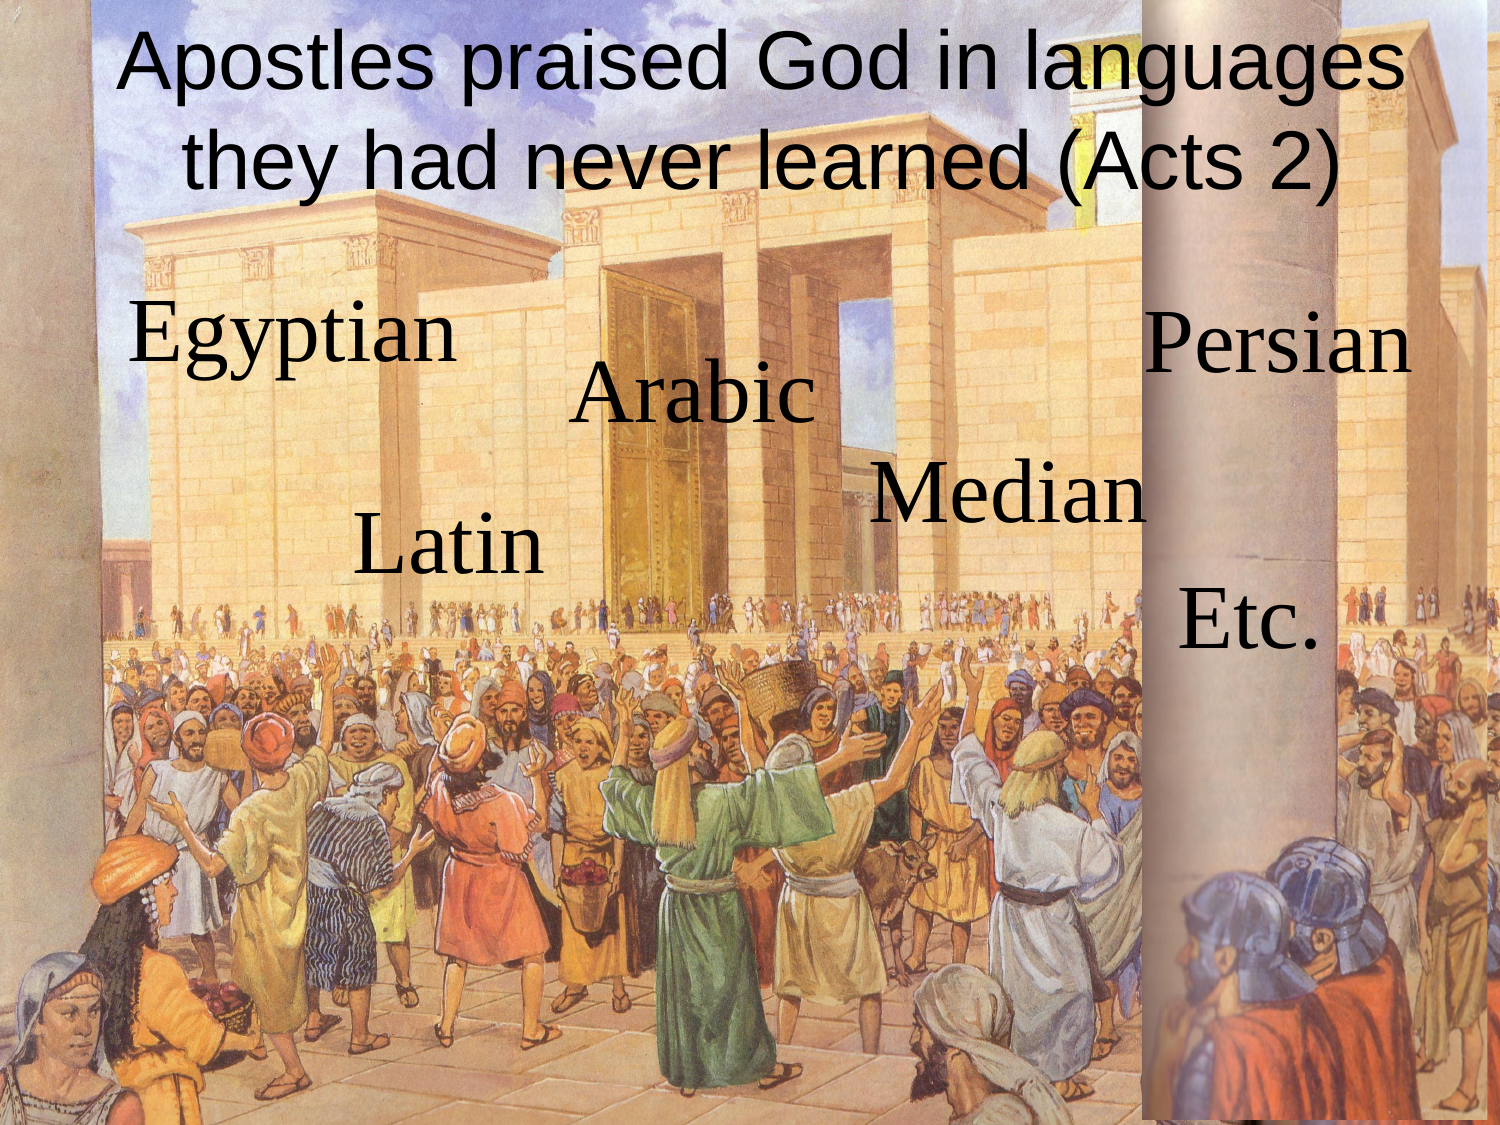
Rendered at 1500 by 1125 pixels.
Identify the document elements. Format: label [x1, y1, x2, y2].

text_box [0, 0, 1500, 1125]
